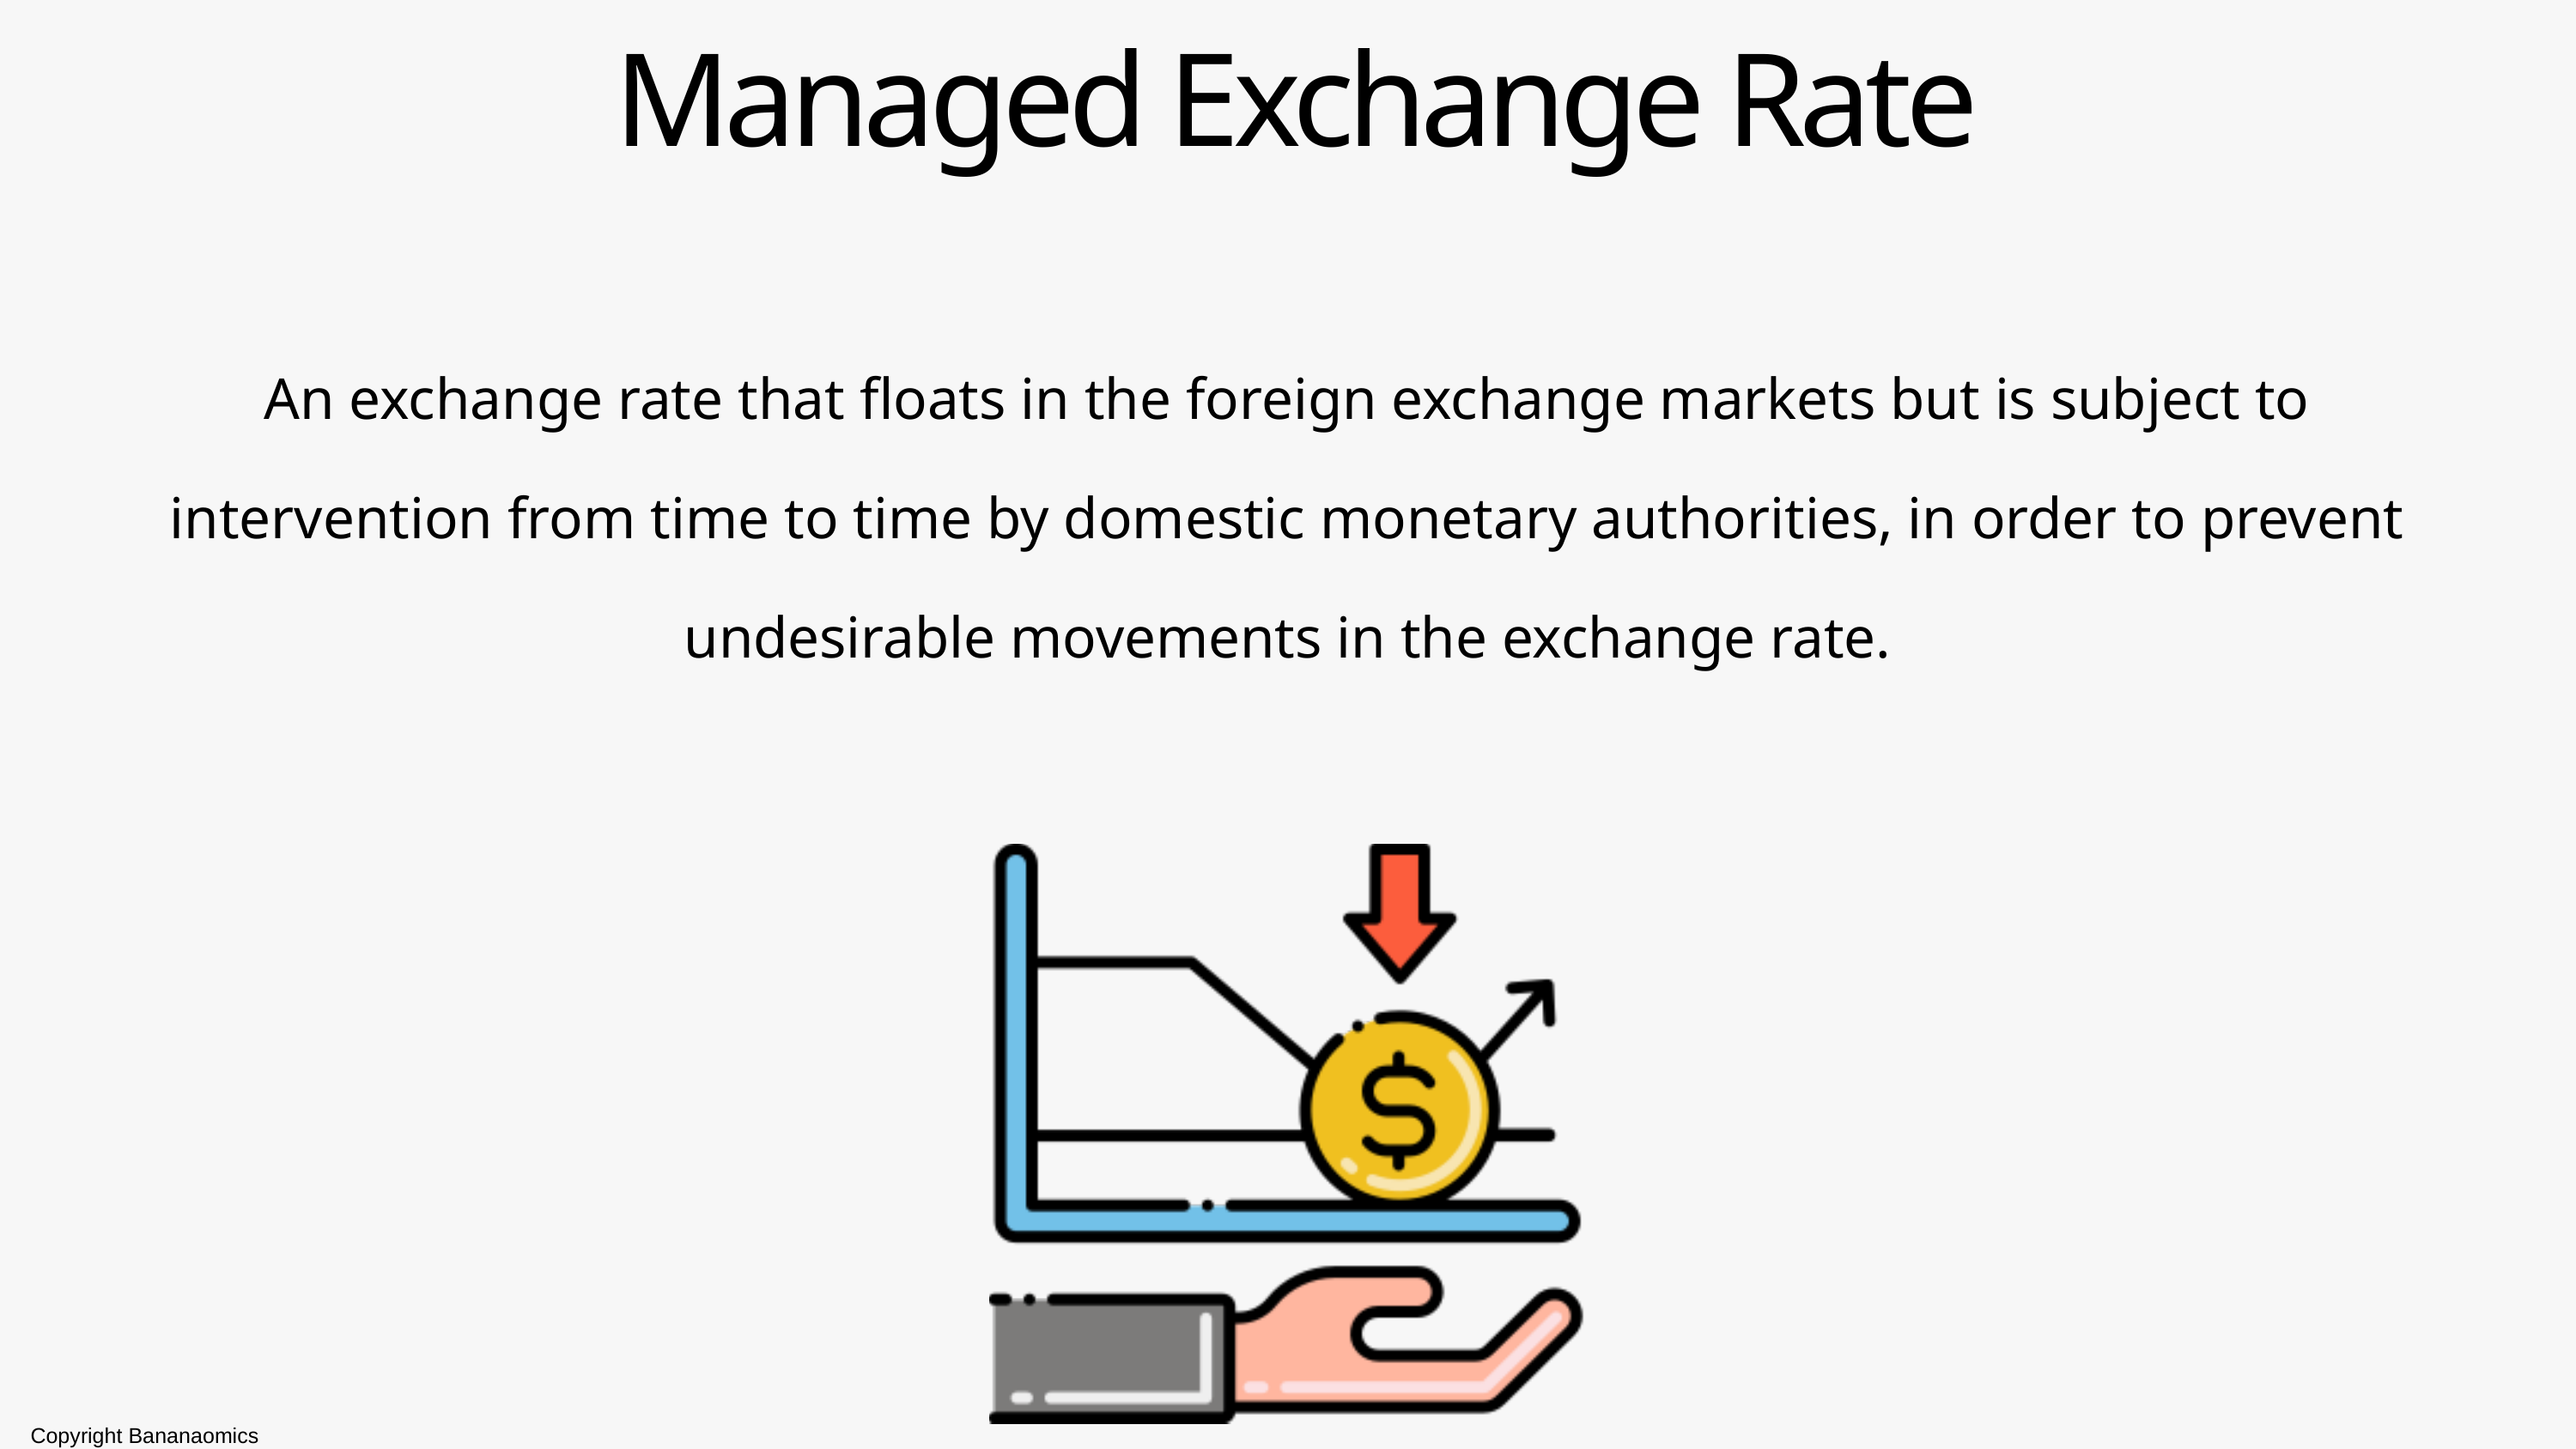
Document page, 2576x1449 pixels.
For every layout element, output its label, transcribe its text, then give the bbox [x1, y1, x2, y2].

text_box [144, 31, 2448, 258]
text_box An exchange rate that floats in the foreign exchange markets but is subject to intervention from time to time by domestic monetary authorities, in order to prevent undesirable movements in the exchange rate. [127, 311, 2449, 789]
text_box Copyright Bananaomics [0, 1417, 553, 1448]
picture [989, 843, 1587, 1424]
